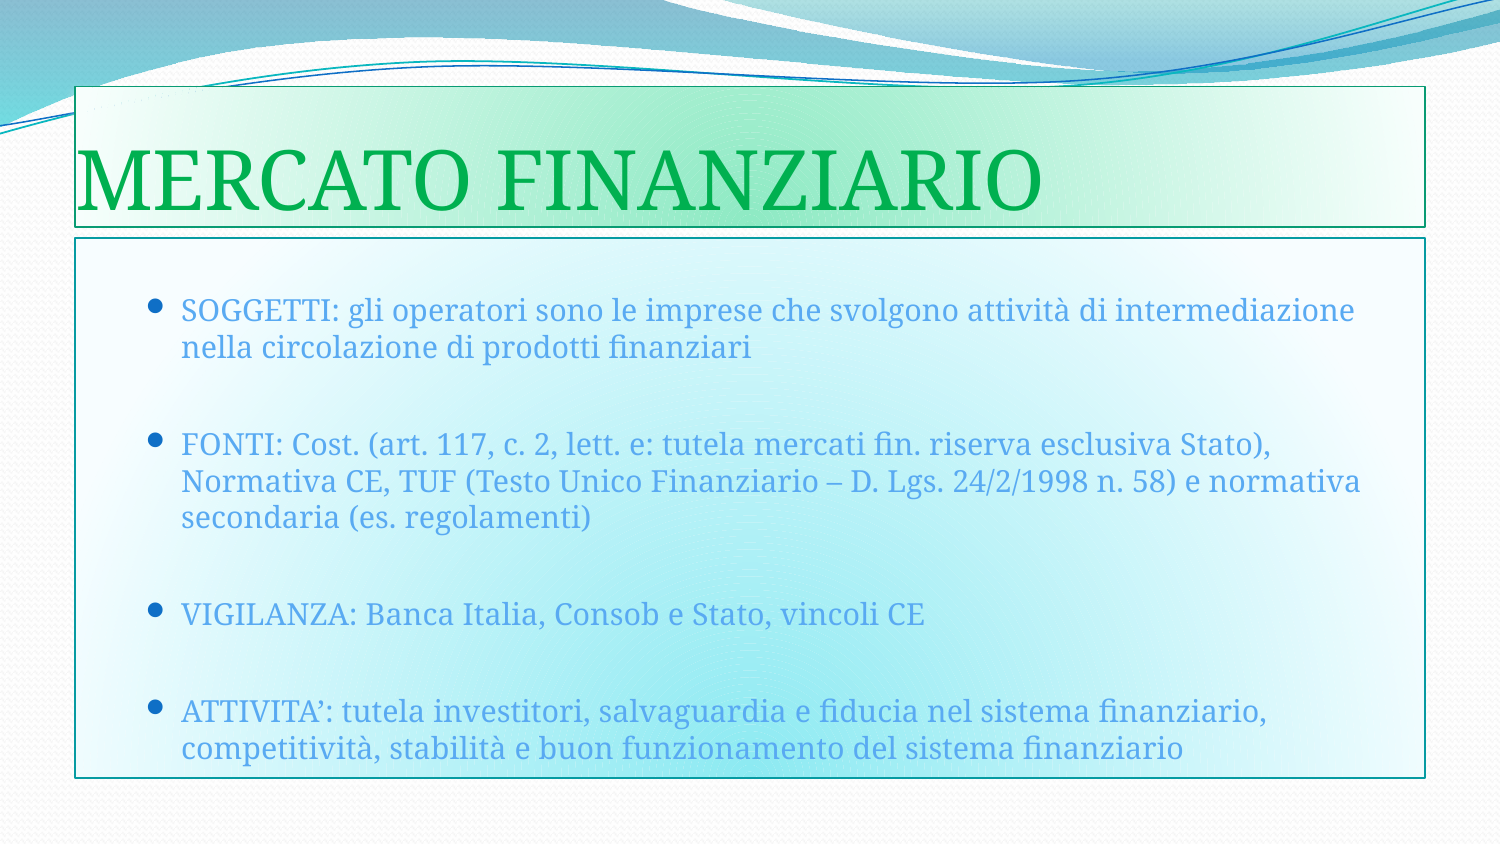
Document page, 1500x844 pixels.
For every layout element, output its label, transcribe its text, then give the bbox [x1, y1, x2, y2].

title MERCATO FINANZIARIO [74, 86, 1426, 228]
list SOGGETTI: gli operatori sono le imprese che svolgono attività di intermediazione nella circolazione di prodotti finanziari FONTI: Cost. (art. 117, c. 2, lett. e: tutela mercati fin. riserva esclusiva Stato), Normativa CE, TUF (Testo Unico Finanziario – D. Lgs. 24/2/1998 n. 58) e normativa secondaria (es. regolamenti) VIGILANZA: Banca Italia, Consob e Stato, vincoli CE ATTIVITA’: tutela investitori, salvaguardia e fiducia nel sistema finanziario, competitività, stabilità e buon funzionamento del sistema finanziario [74, 237, 1426, 779]
